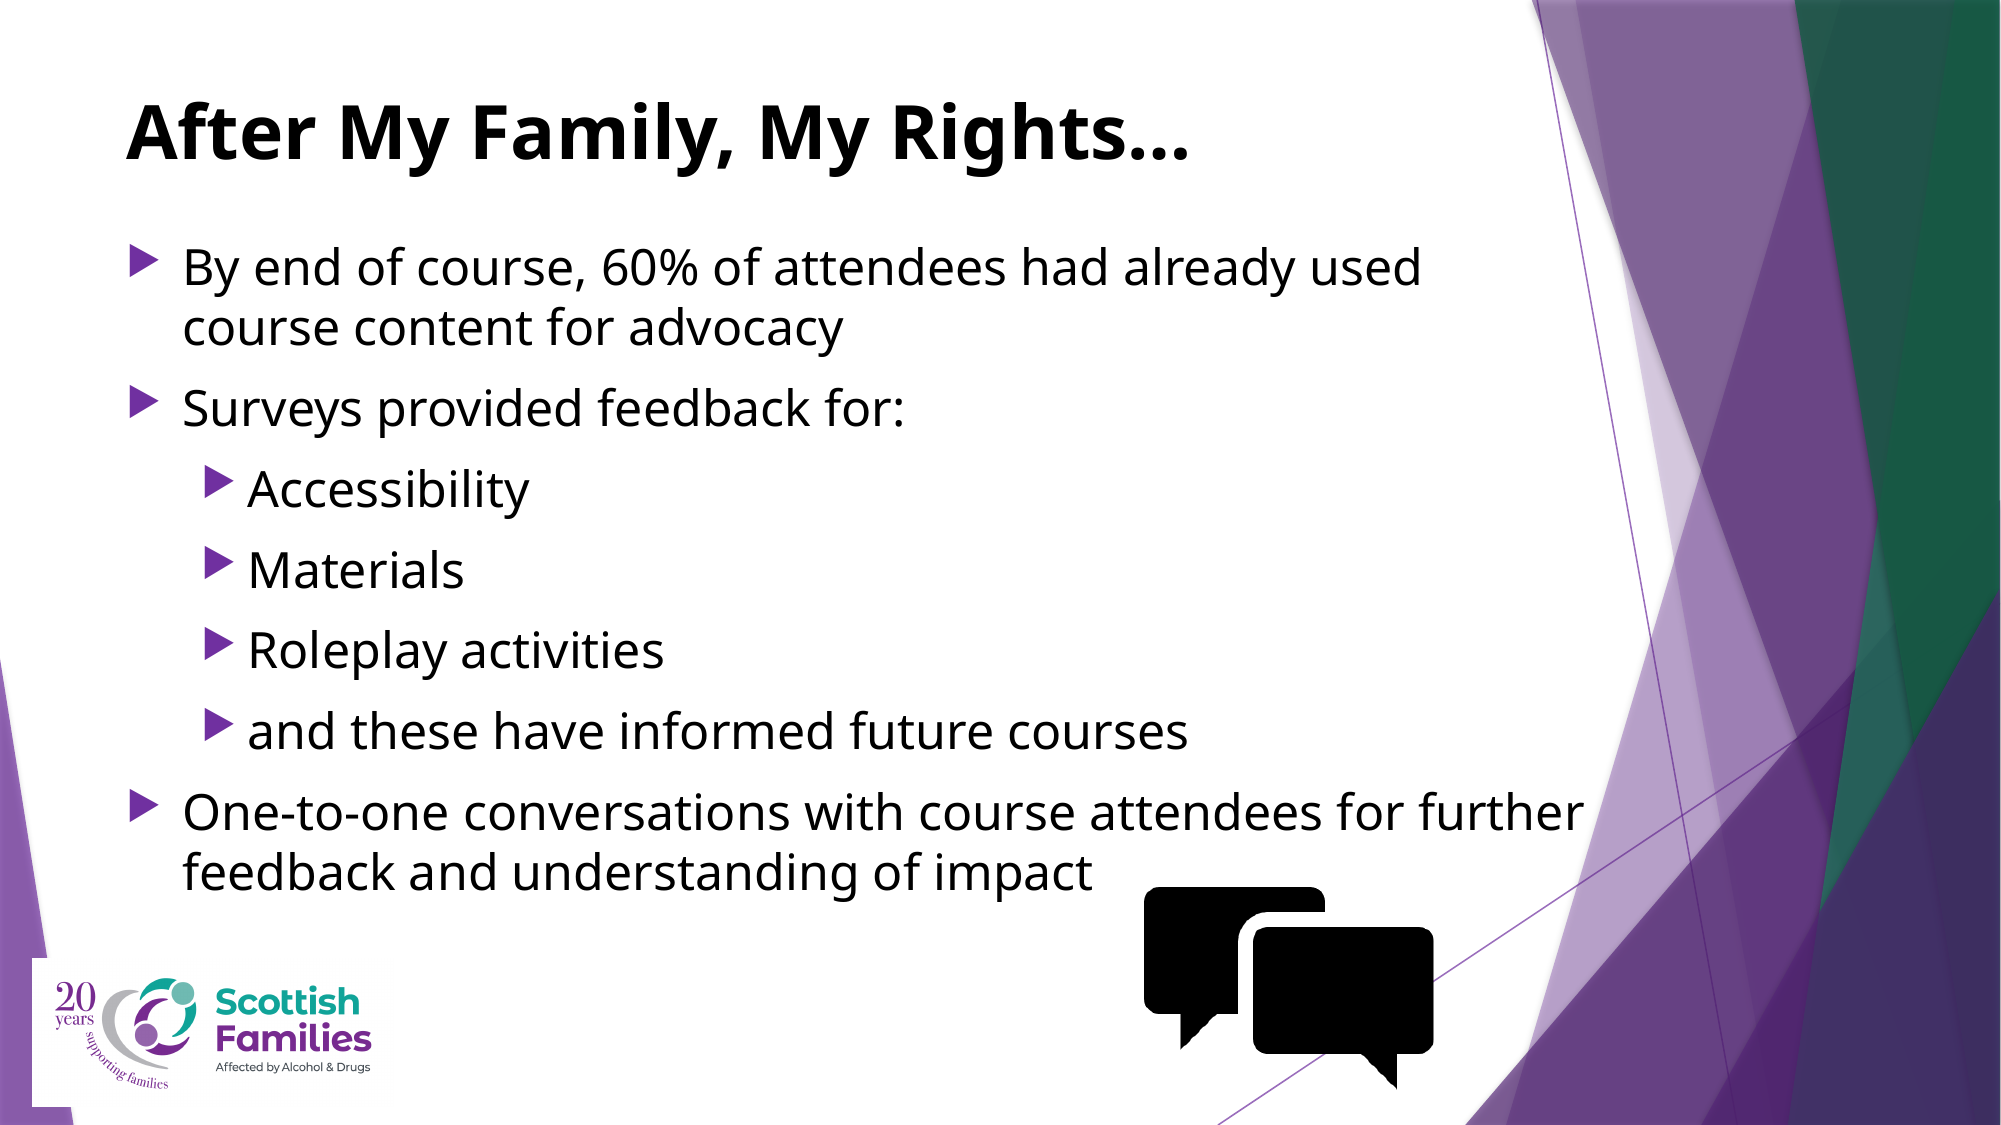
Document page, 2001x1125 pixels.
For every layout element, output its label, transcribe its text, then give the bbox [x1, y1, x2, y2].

list By end of course, 60% of attendees had already used course content for advocacy Surveys provided feedback for: Accessibility Materials Roleplay activities and these have informed future courses One-to-one conversations with course attendees for further feedback and understanding of impact [111, 228, 1610, 988]
title After My Family, My Rights… [111, 77, 1522, 191]
picture [1114, 813, 1463, 1125]
picture [32, 958, 394, 1108]
